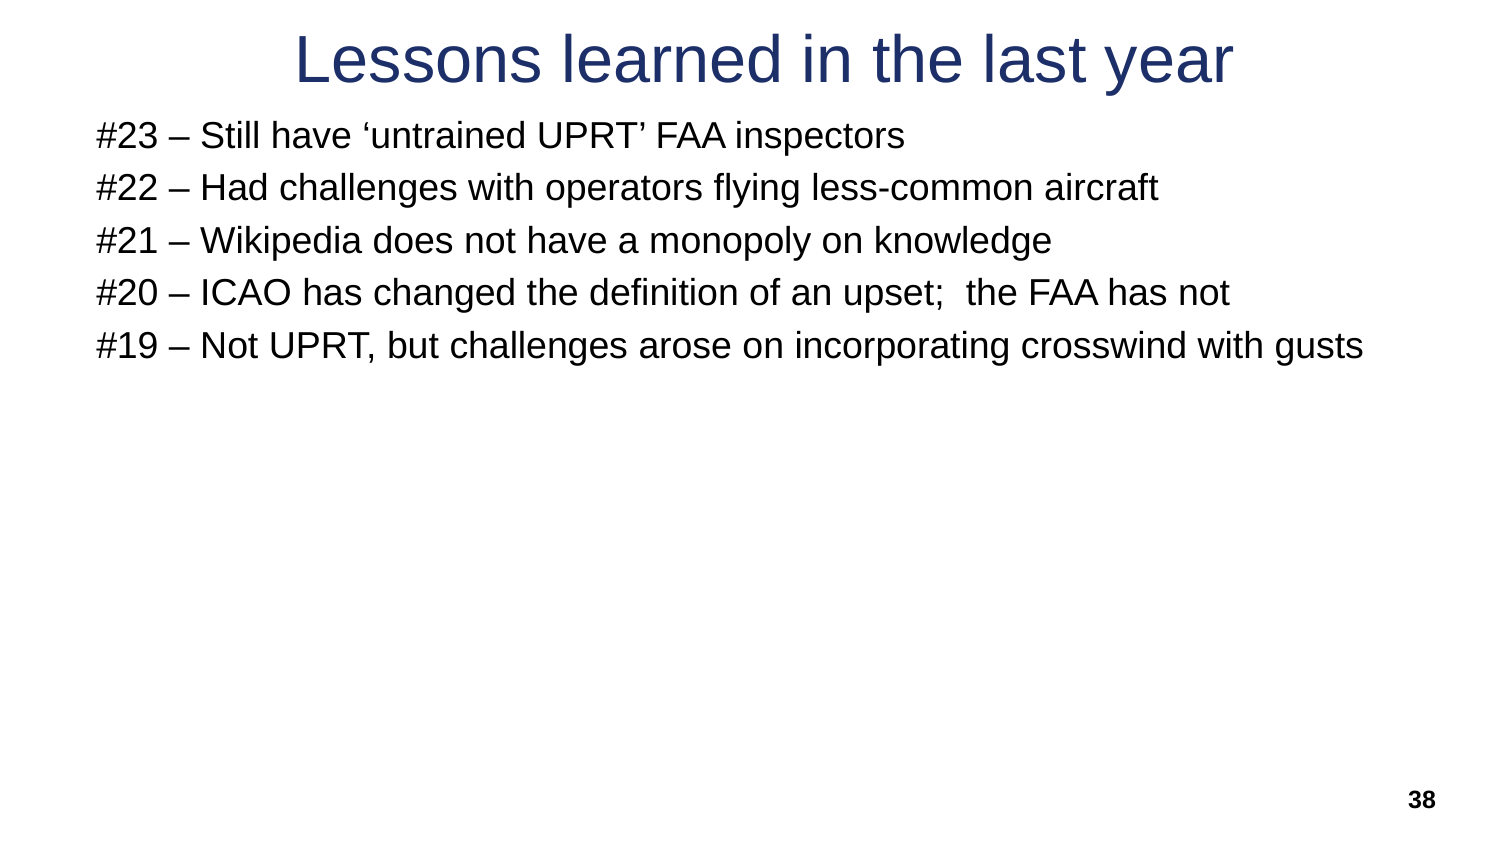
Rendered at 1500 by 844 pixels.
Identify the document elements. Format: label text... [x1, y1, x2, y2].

title Lessons learned in the last year [70, 18, 1461, 94]
list #23 – Still have ‘untrained UPRT’ FAA inspectors #22 – Had challenges with operators flying less-common aircraft #21 – Wikipedia does not have a monopoly on knowledge #20 – ICAO has changed the definition of an upset; the FAA has not #19 – Not UPRT, but challenges arose on incorporating crosswind with gusts [81, 103, 1500, 644]
